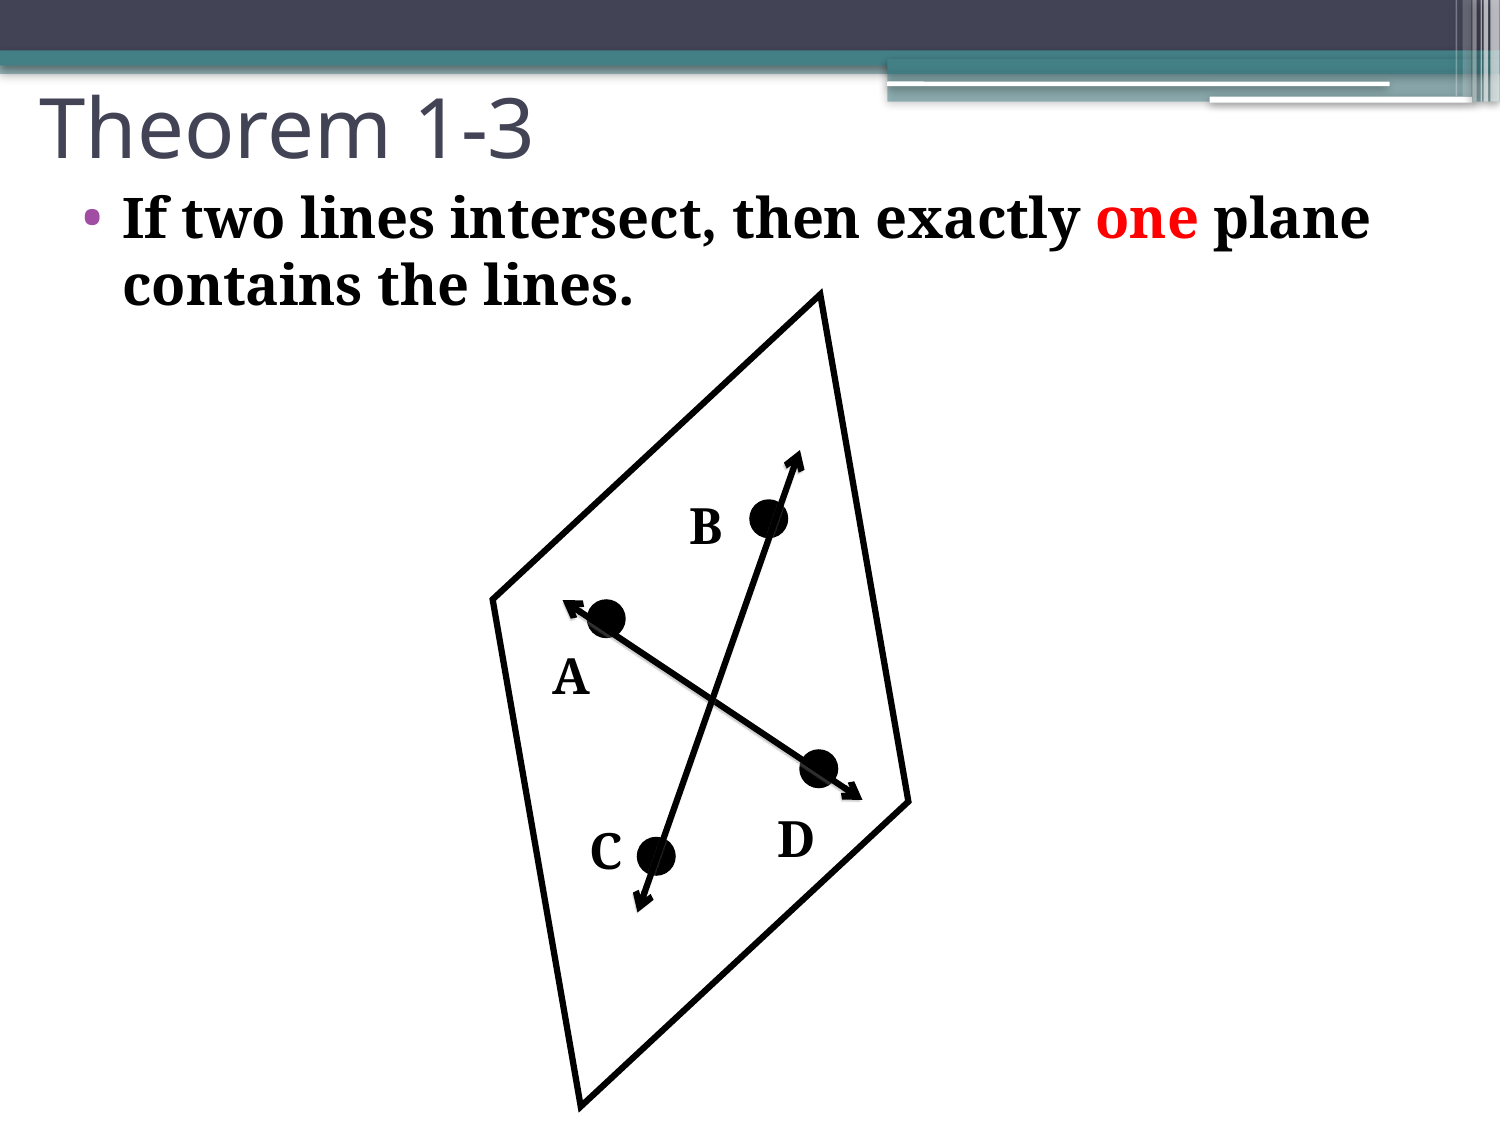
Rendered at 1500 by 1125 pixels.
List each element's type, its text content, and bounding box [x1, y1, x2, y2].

text_box [838, 774, 909, 868]
text_box D [762, 812, 838, 875]
text_box [496, 325, 873, 596]
list If two lines intersect, then exactly one plane contains the lines. [50, 174, 1400, 325]
title Theorem 1-3 [24, 37, 1375, 213]
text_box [562, 774, 863, 801]
text_box [522, 774, 830, 1107]
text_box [487, 599, 951, 763]
